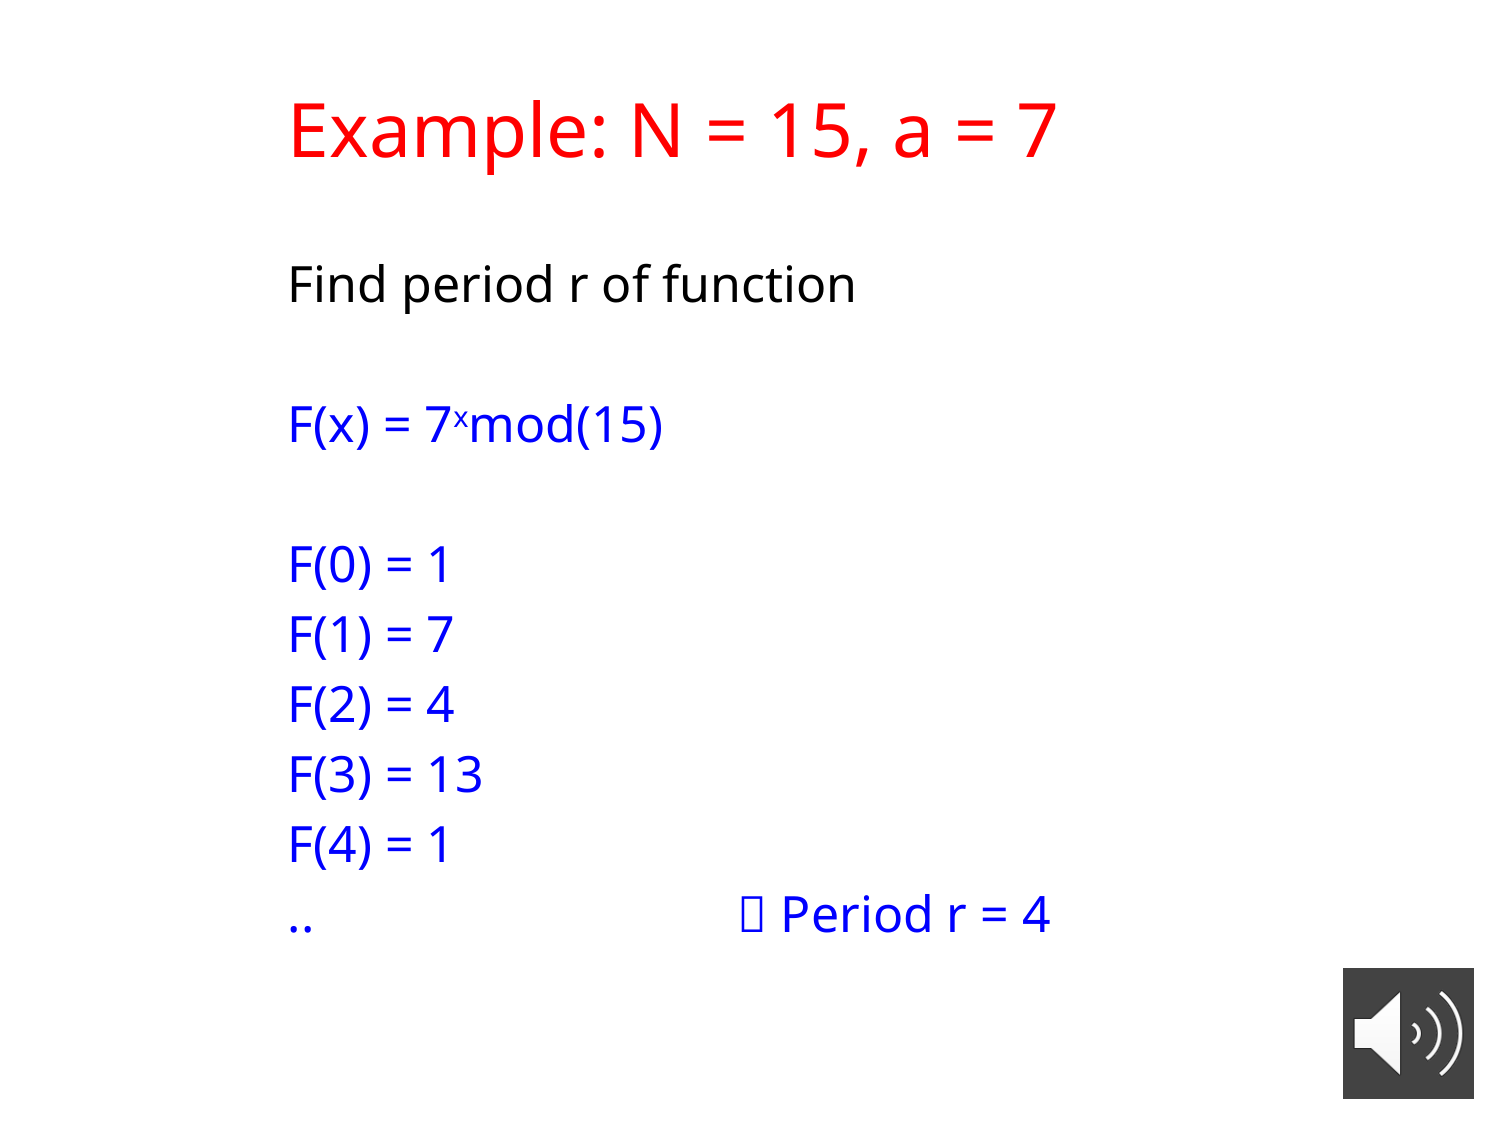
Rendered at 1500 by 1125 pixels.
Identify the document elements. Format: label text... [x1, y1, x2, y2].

picture [1341, 966, 1476, 1101]
text_box Example: N = 15, a = 7 Find period r of function F(x) = 7xmod(15) F(0) = 1 F(1) = 7 F(2) = 4 F(3) = 13 F(4) = 1 ..  Period r = 4 [273, 75, 1076, 950]
